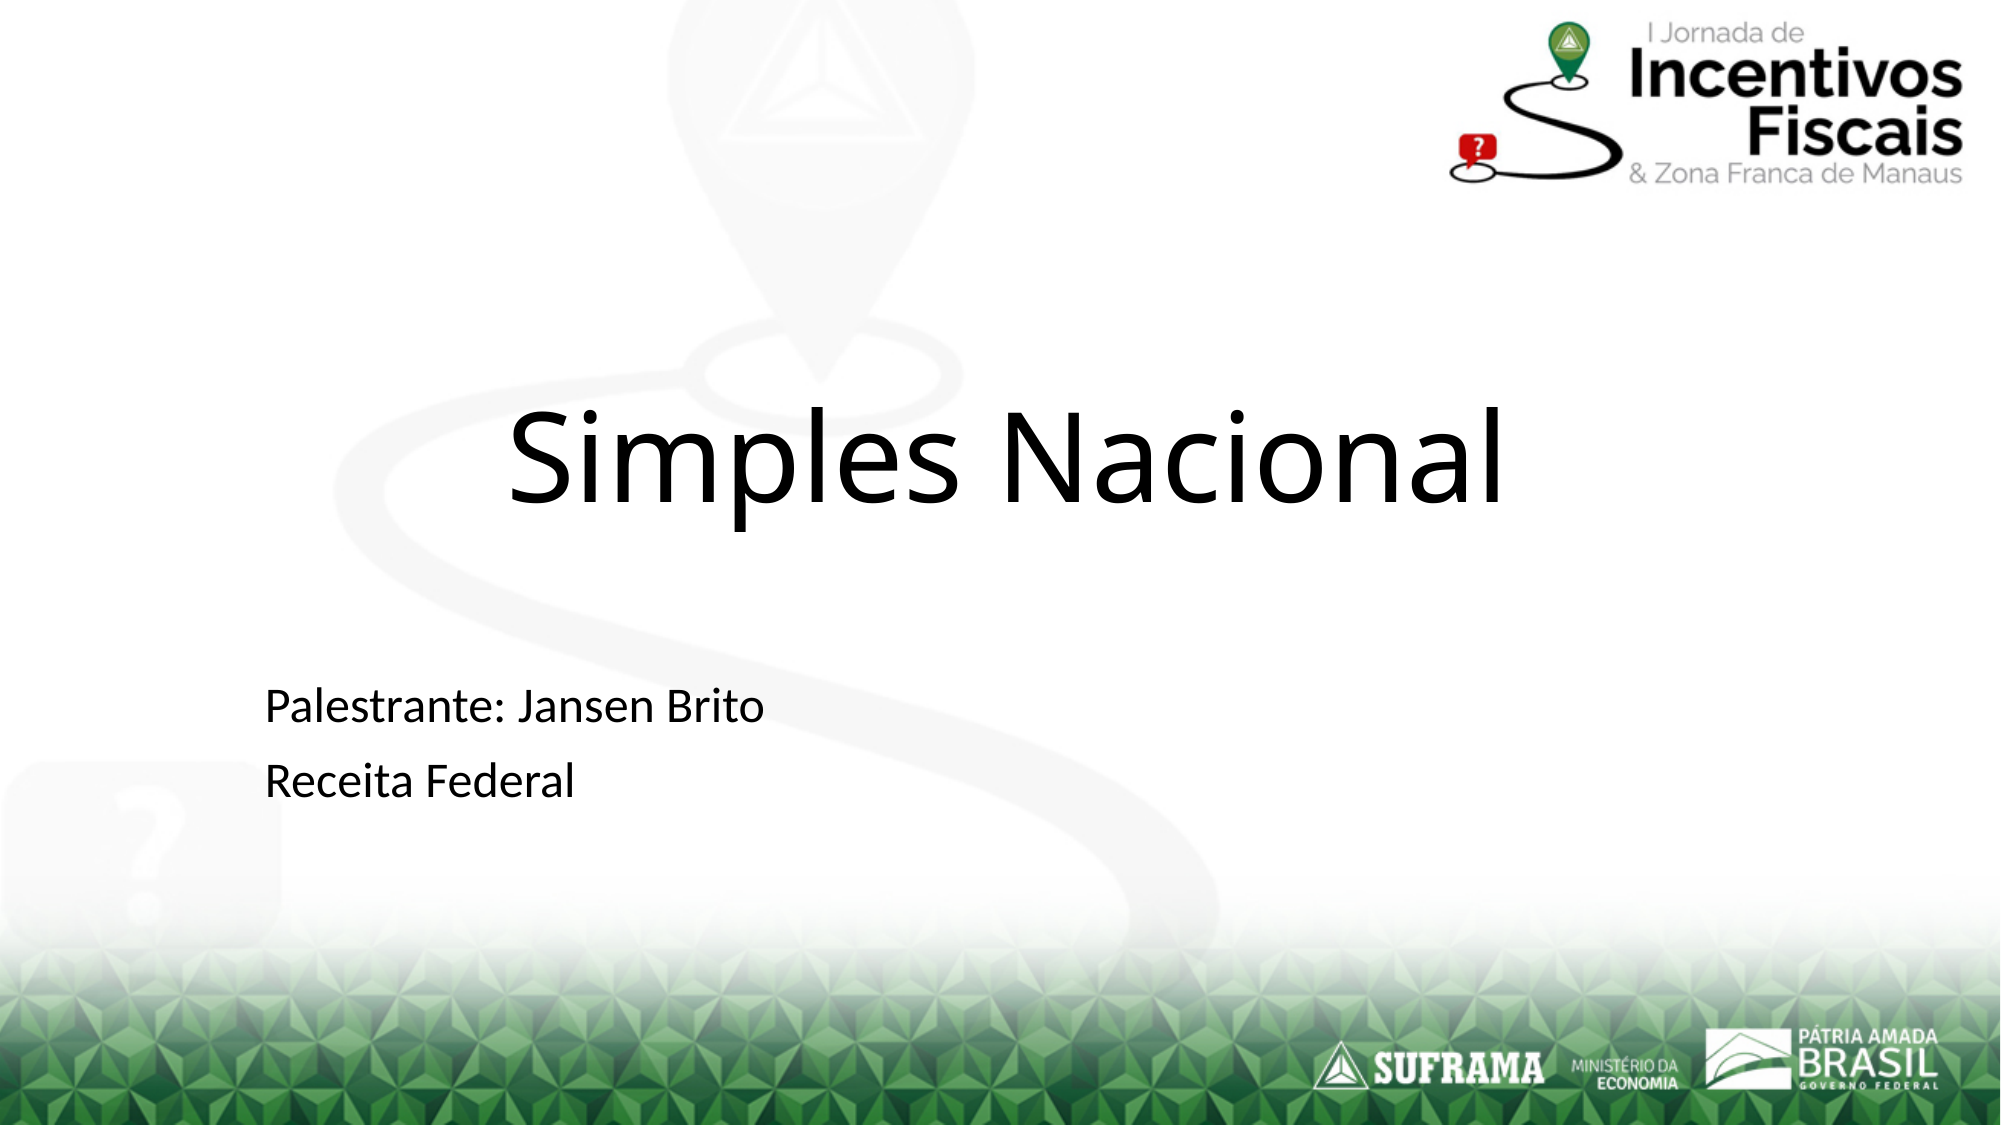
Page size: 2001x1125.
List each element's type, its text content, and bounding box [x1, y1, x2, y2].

picture [0, 0, 2001, 1125]
subtitle Palestrante: Jansen Brito Receita Federal [249, 590, 1750, 863]
title Simples Nacional [258, 236, 1759, 536]
